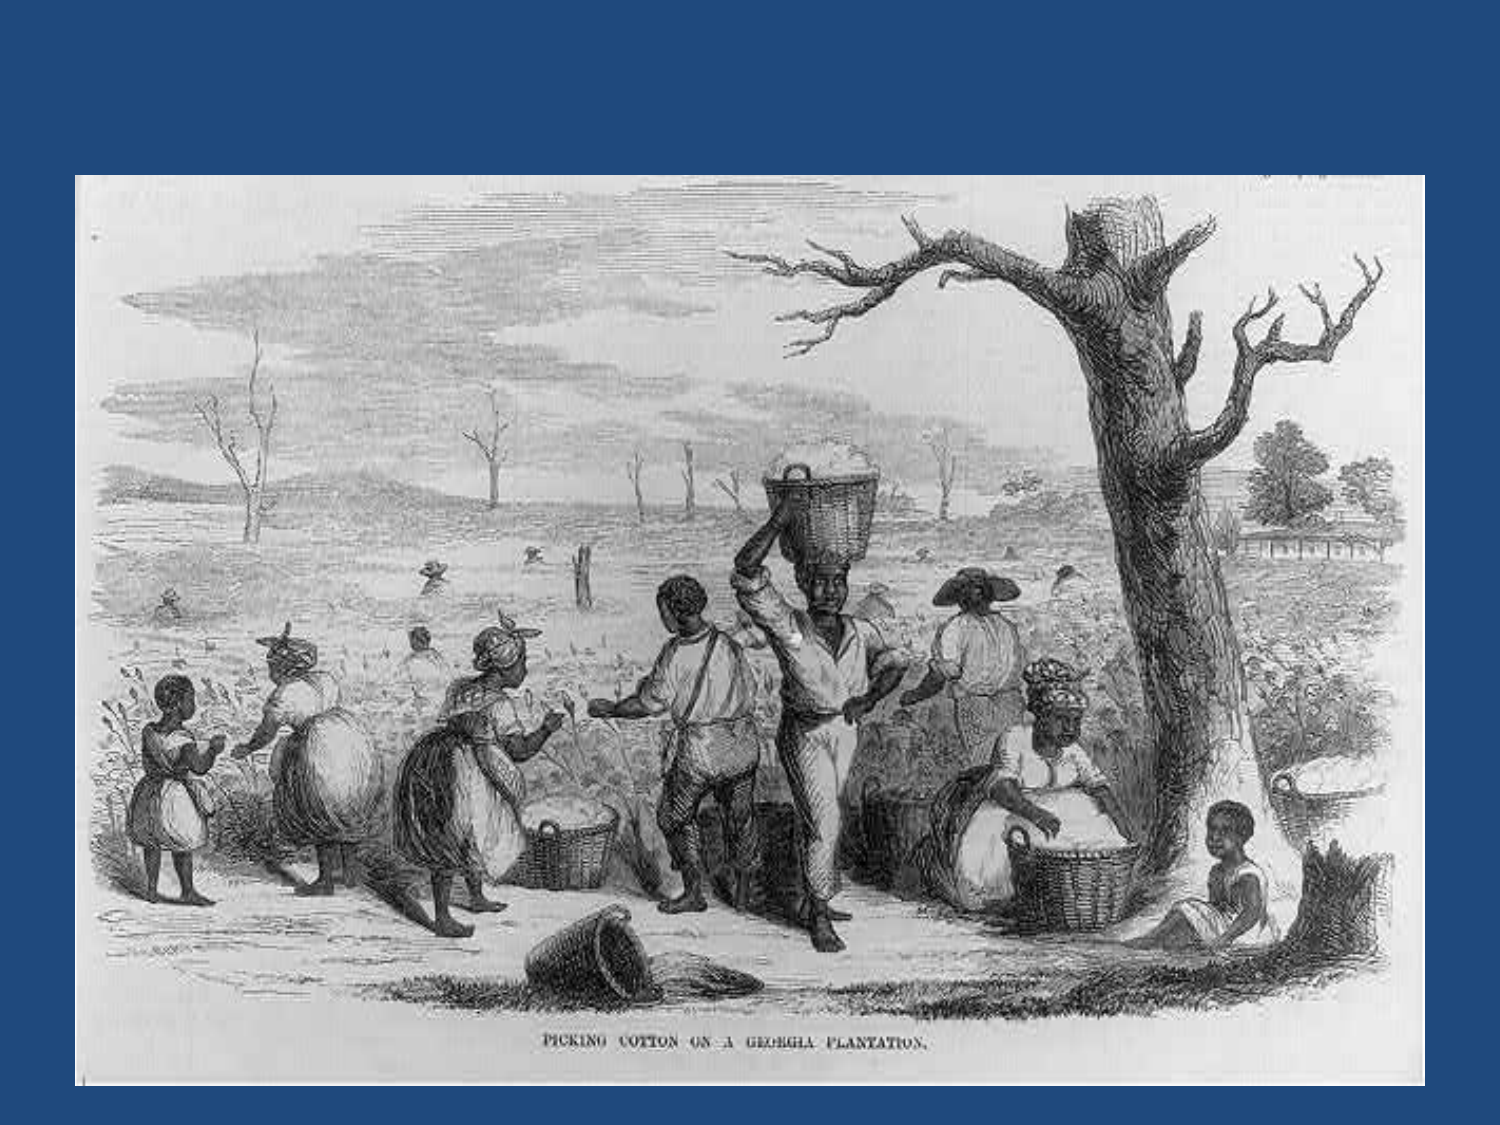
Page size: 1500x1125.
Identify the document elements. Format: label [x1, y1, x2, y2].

list [74, 175, 1426, 1089]
